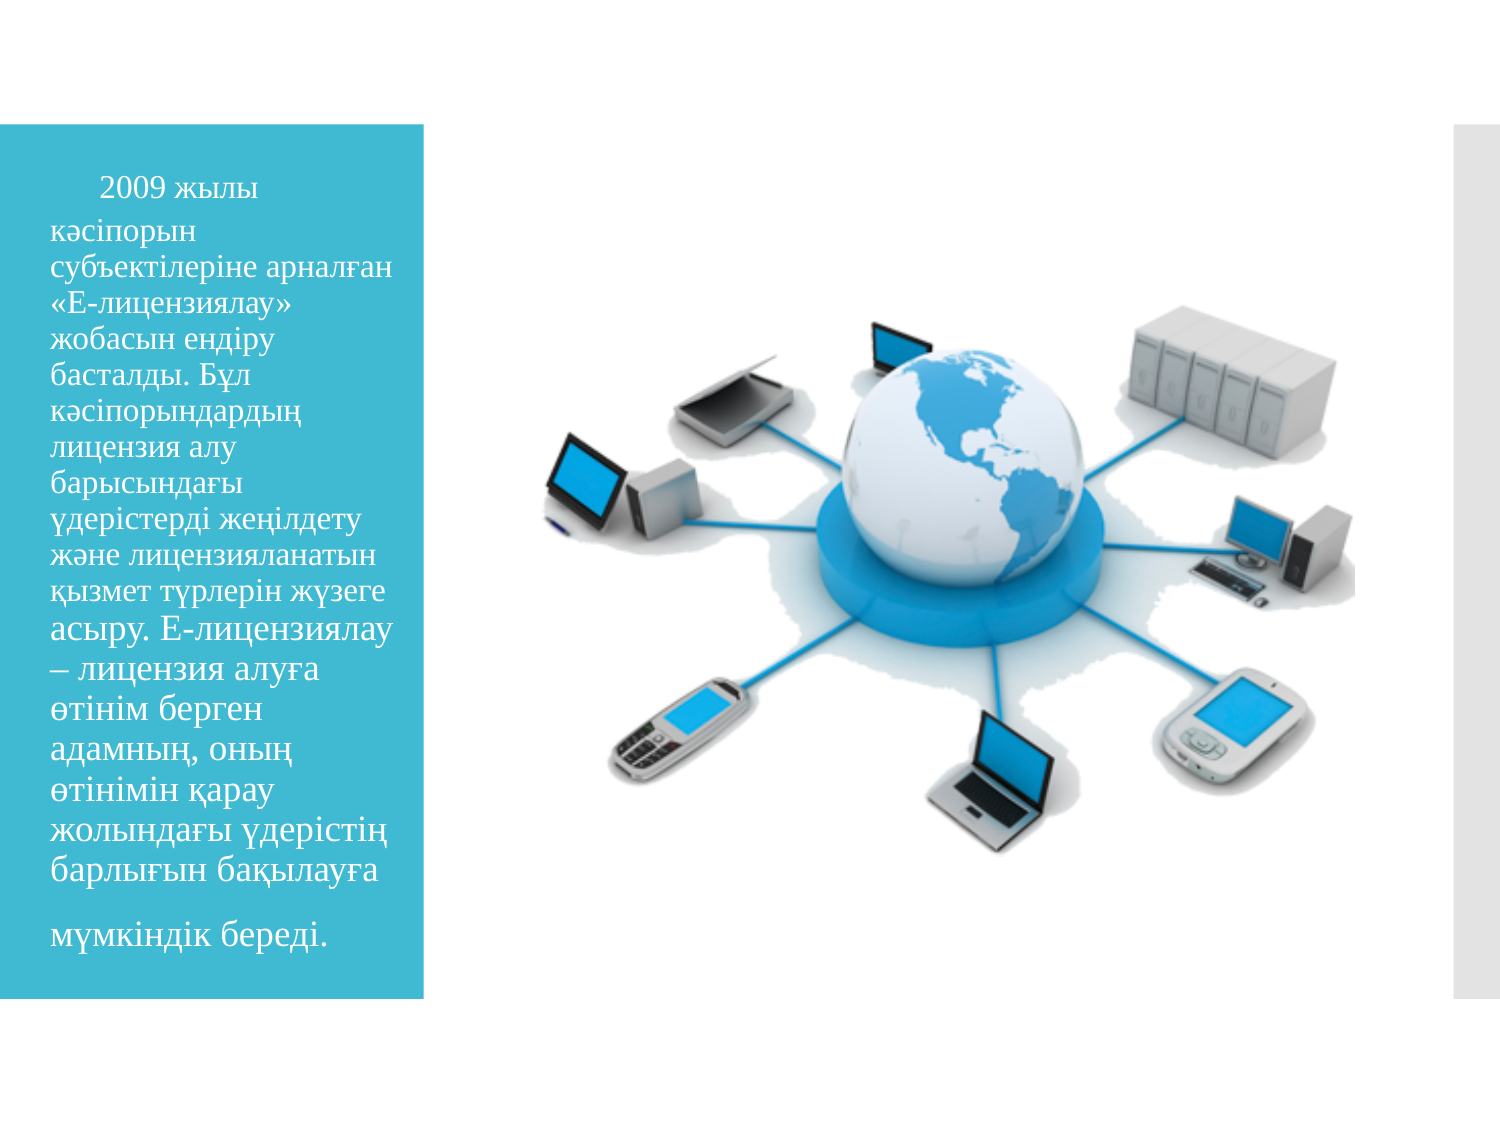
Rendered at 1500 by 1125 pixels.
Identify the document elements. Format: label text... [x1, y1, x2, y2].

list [538, 304, 1355, 858]
title 2009 жылы кәсіпорын субъектілеріне арналған «Е-лицензиялау» жобасын ендіру басталды. Бұл кәсіпорындардың лицензия алу барысындағы үдерістерді жеңілдету және лицензияланатын қызмет түрлерін жүзеге асыру. Е-лицензиялау – лицензия алуға өтінім берген адамның, оның өтінімін қарау жолындағы үдерістің барлығын бақылауға мүмкіндік береді. [35, 128, 422, 973]
